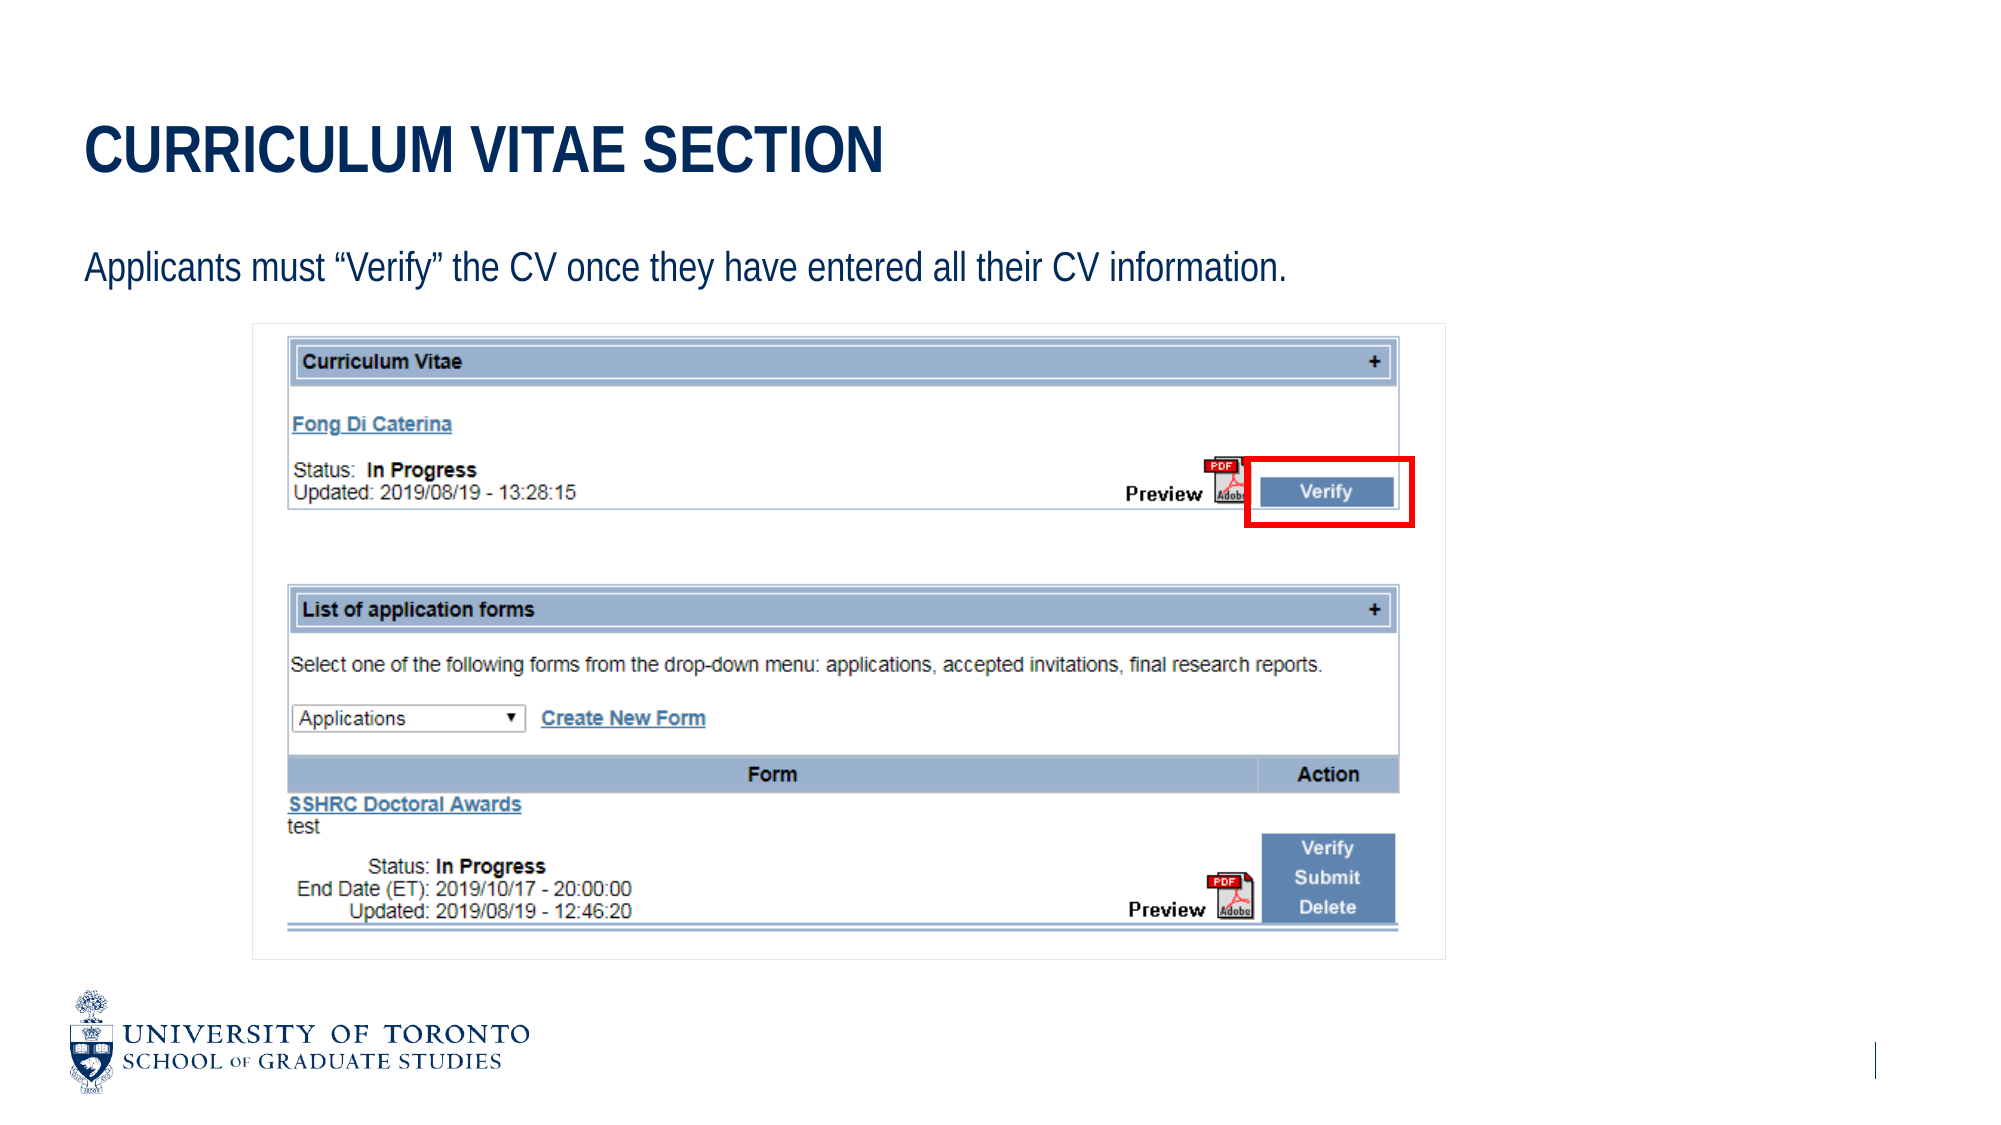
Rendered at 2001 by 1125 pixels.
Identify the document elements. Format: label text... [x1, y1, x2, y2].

title Curriculum Vitae Section [69, 50, 1630, 195]
list Applicants must “Verify” the CV once they have entered all their CV information. [69, 238, 1630, 982]
picture [252, 323, 1446, 960]
picture [69, 982, 529, 1102]
